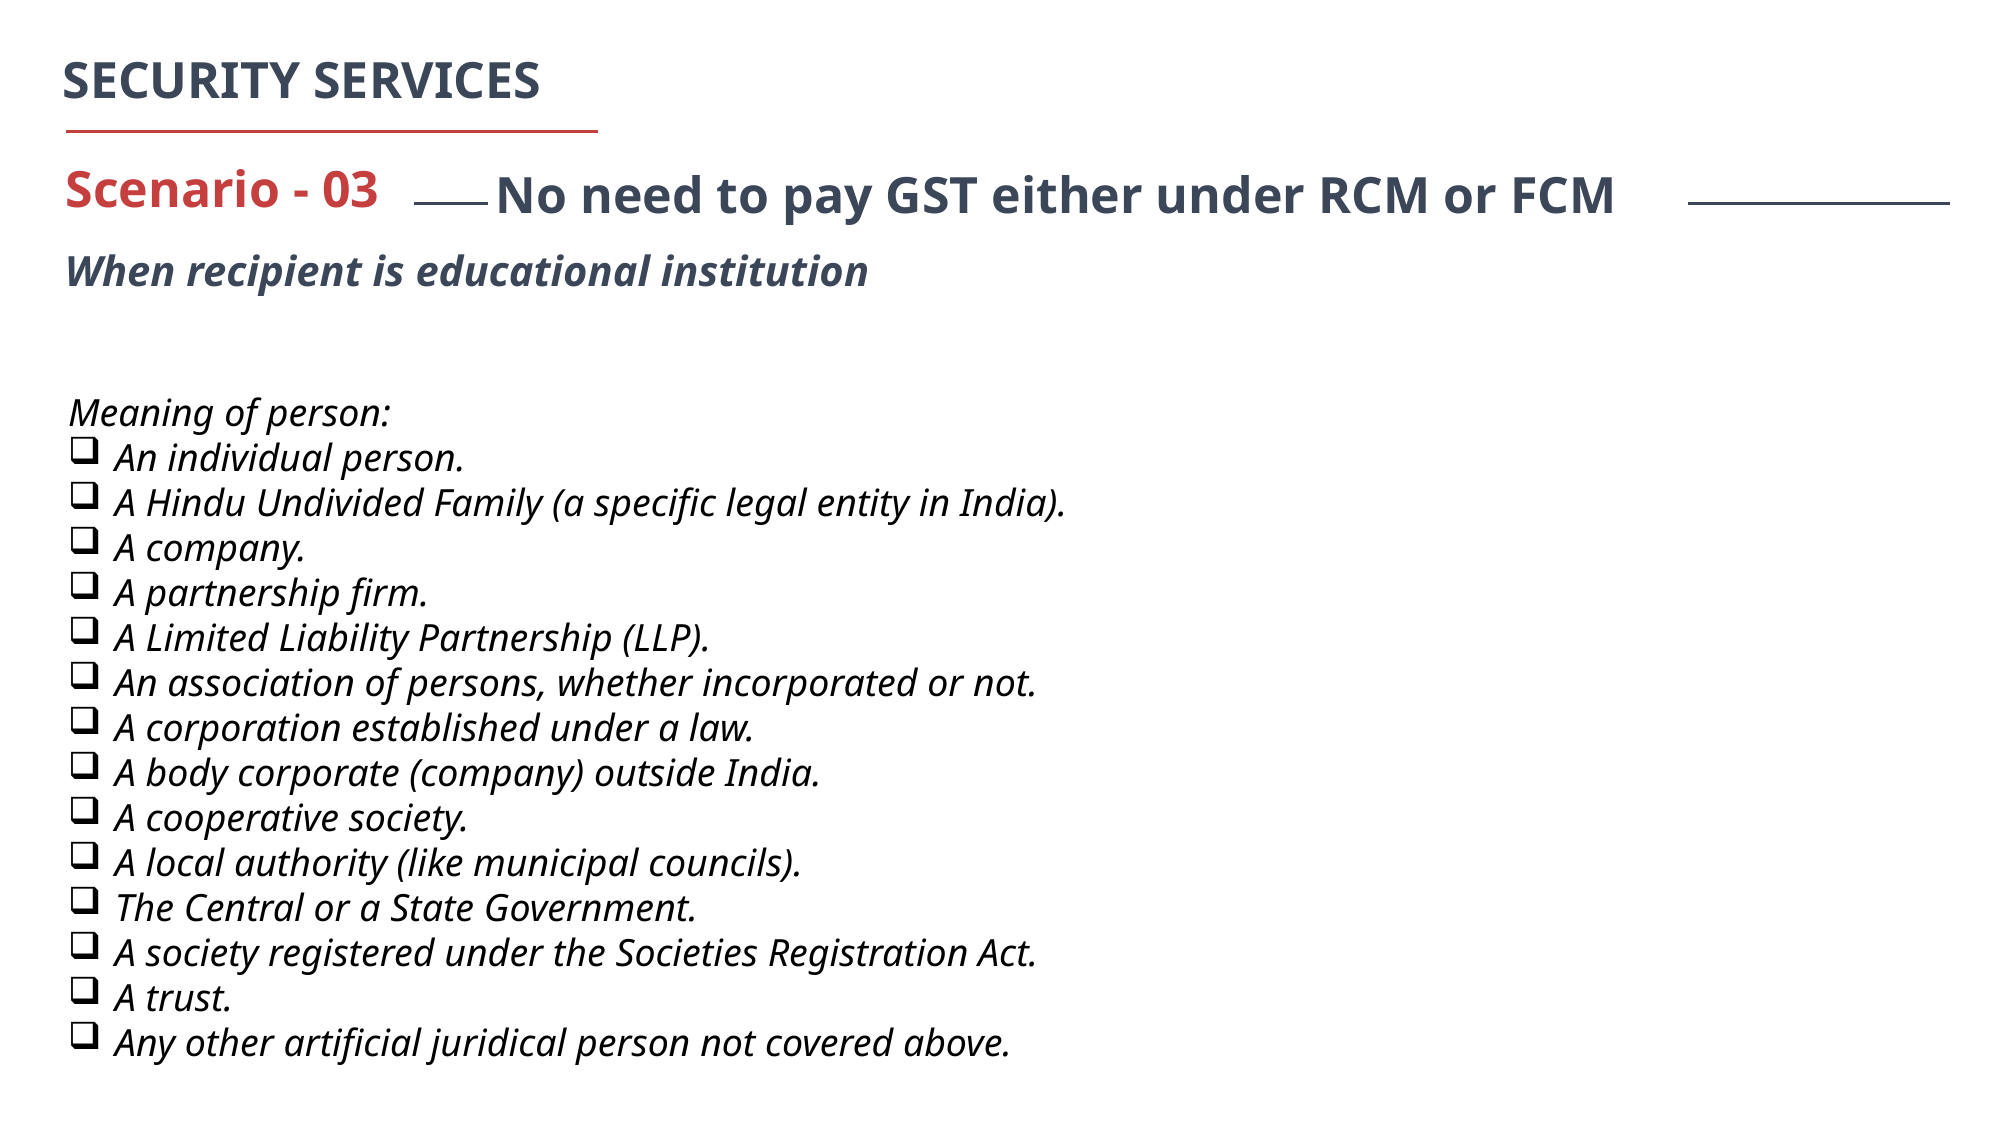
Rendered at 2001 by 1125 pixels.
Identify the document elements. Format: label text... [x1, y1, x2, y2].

text_box Meaning of person: An individual person. A Hindu Undivided Family (a specific legal entity in India). A company. A partnership firm. A Limited Liability Partnership (LLP). An association of persons, whether incorporated or not. A corporation established under a law. A body corporate (company) outside India. A cooperative society. A local authority (like municipal councils). The Central or a State Government. A society registered under the Societies Registration Act. A trust. Any other artificial juridical person not covered above. [53, 381, 1820, 1116]
text_box Scenario - 03 [50, 149, 480, 225]
text_box SECURITY SERVICES [48, 41, 1875, 117]
text_box No need to pay GST either under RCM or FCM [480, 143, 1985, 231]
text_box When recipient is educational institution [50, 237, 1933, 303]
